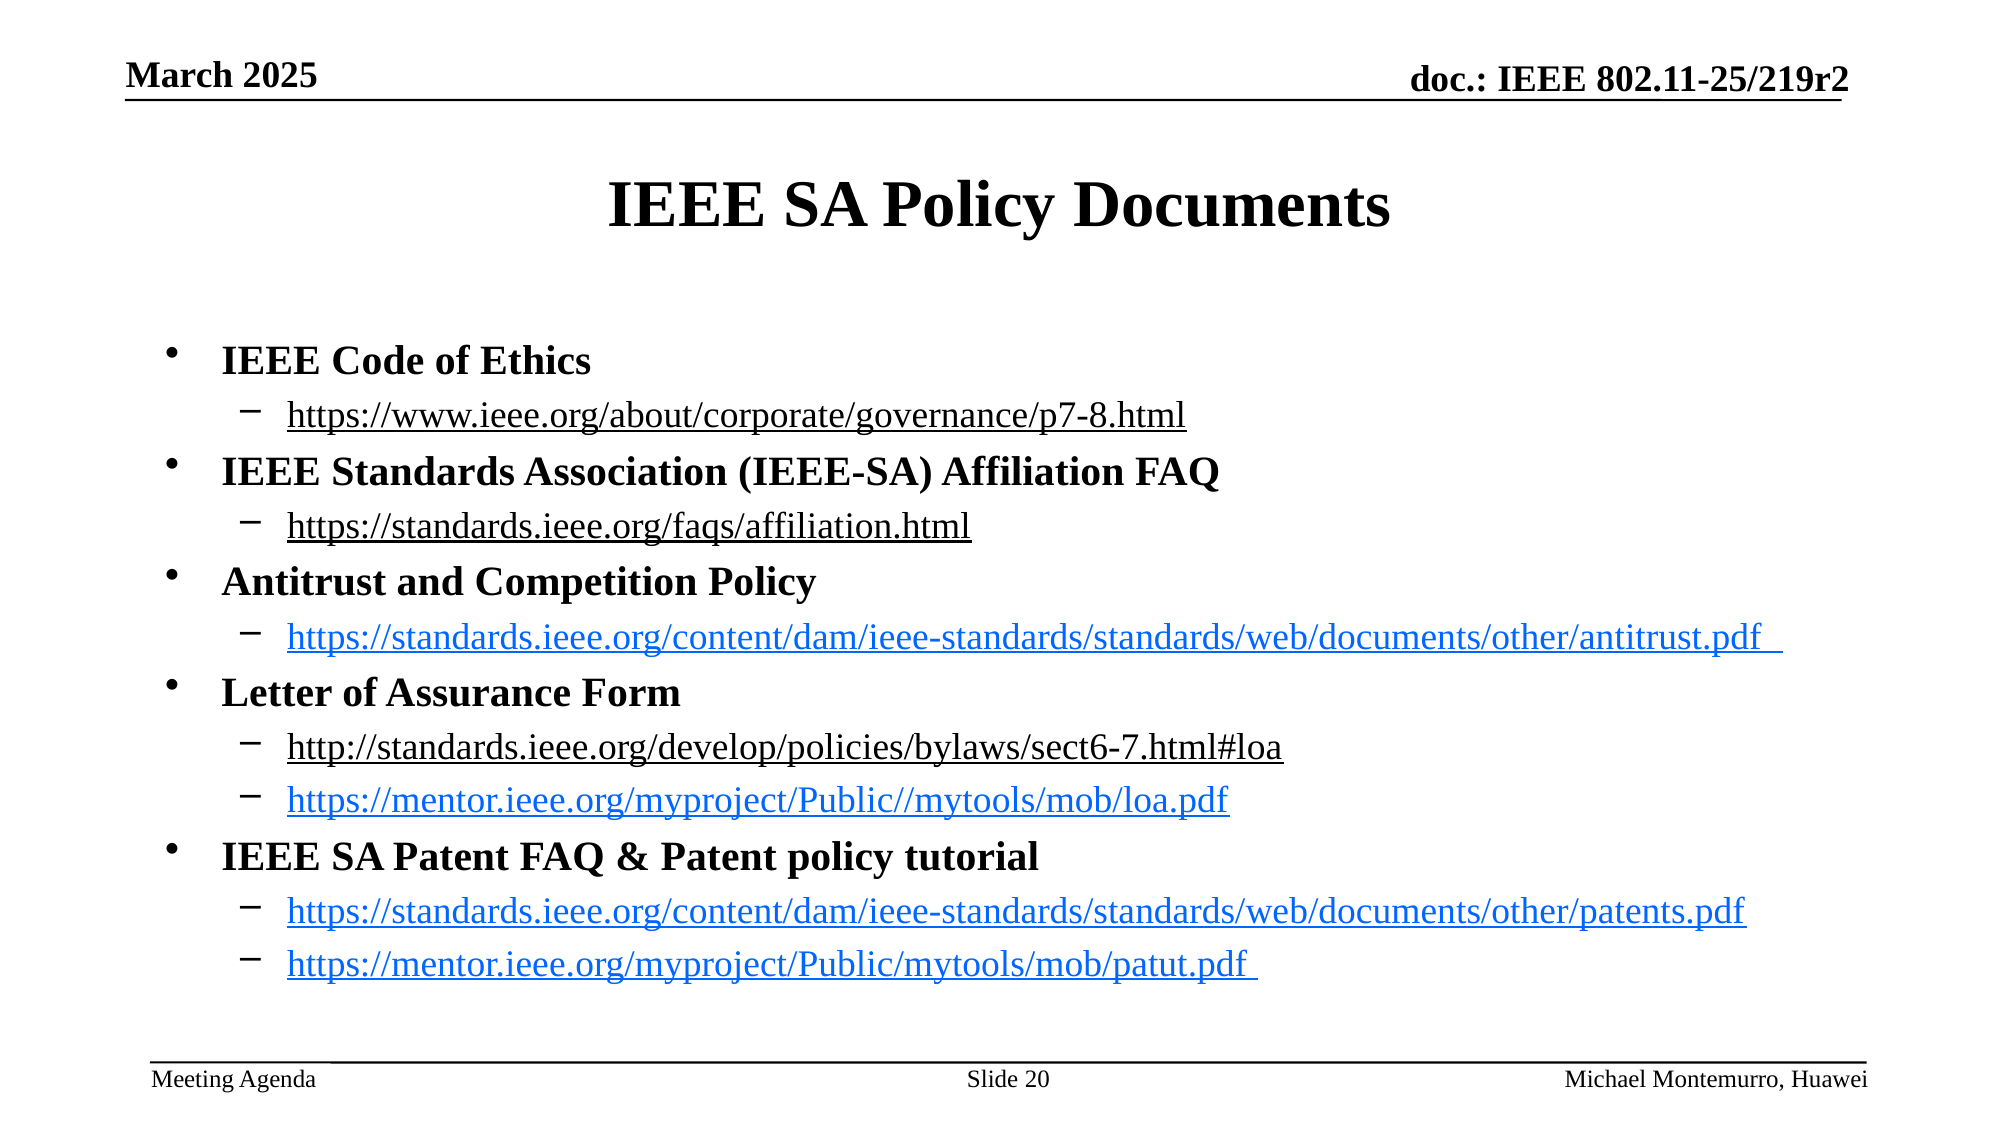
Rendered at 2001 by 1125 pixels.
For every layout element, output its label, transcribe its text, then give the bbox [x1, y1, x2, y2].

slide_number Slide 20 [964, 1061, 1053, 1093]
title IEEE SA Policy Documents [150, 112, 1850, 288]
list IEEE Code of Ethics https://www.ieee.org/about/corporate/governance/p7-8.html IEEE Standards Association (IEEE-SA) Affiliation FAQ https://standards.ieee.org/faqs/affiliation.html Antitrust and Competition Policy https://standards.ieee.org/content/dam/ieee-standards/standards/web/documents/other/antitrust.pdf Letter of Assurance Form http://standards.ieee.org/develop/policies/bylaws/sect6-7.html#loa https://mentor.ieee.org/myproject/Public//mytools/mob/loa.pdf IEEE SA Patent FAQ & Patent policy tutorial https://standards.ieee.org/content/dam/ieee-standards/standards/web/documents/other/patents.pdf https://mentor.ieee.org/myproject/Public/mytools/mob/patut.pdf [150, 324, 1850, 1000]
footer Michael Montemurro, Huawei [1266, 1061, 1869, 1093]
